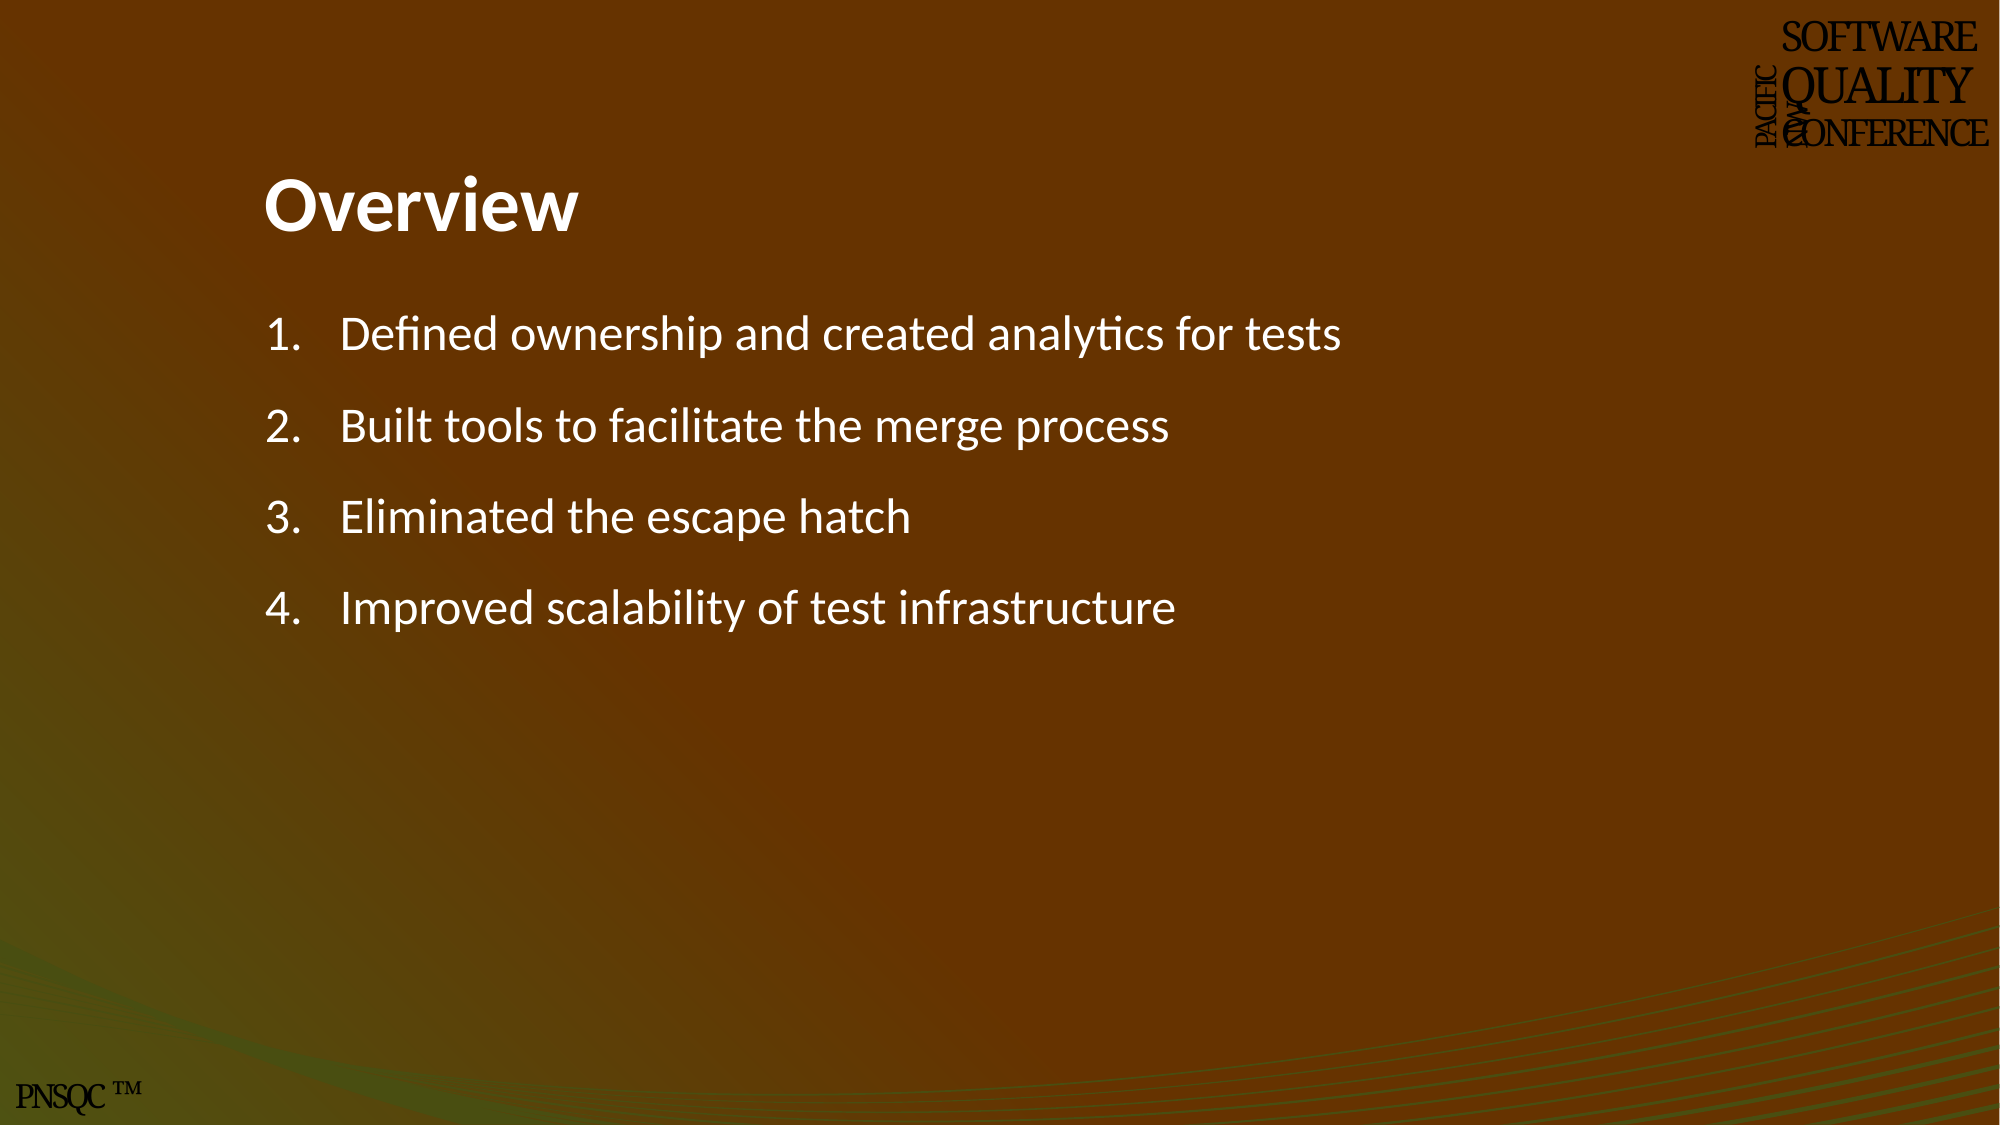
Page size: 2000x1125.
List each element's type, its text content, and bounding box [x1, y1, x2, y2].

text_box SOFTWARE QUALITY CONFERENCE [1780, 15, 1991, 155]
title Overview [249, 65, 1675, 257]
text_box PACIFIC NW [1751, 12, 1814, 150]
text_box PNSQC ™ [0, 1068, 163, 1125]
list Defined ownership and created analytics for tests Built tools to facilitate the merge process Eliminated the escape hatch Improved scalability of test infrastructure [249, 299, 1750, 988]
